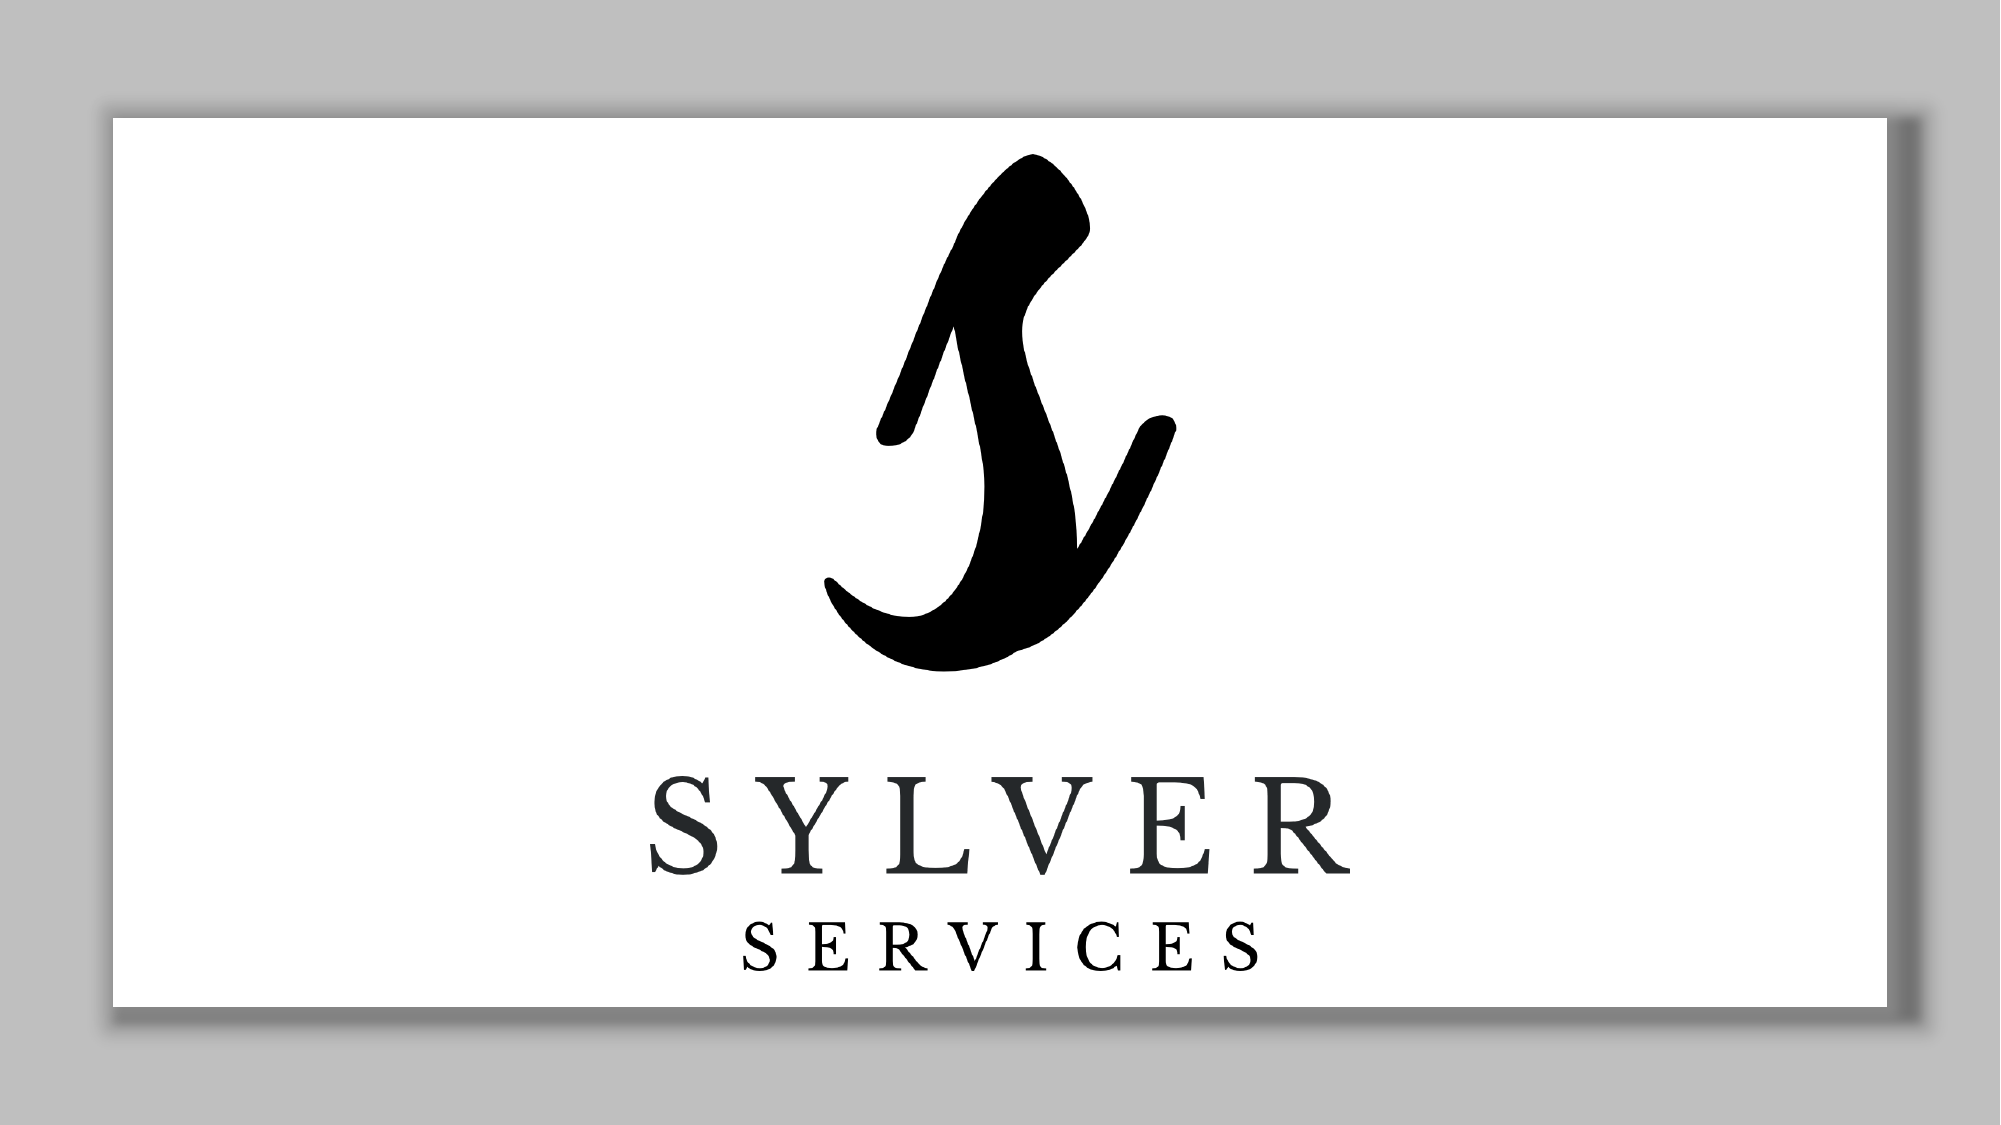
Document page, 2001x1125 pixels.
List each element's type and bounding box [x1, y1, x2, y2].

picture [650, 154, 1350, 971]
text_box [113, 118, 1887, 1007]
